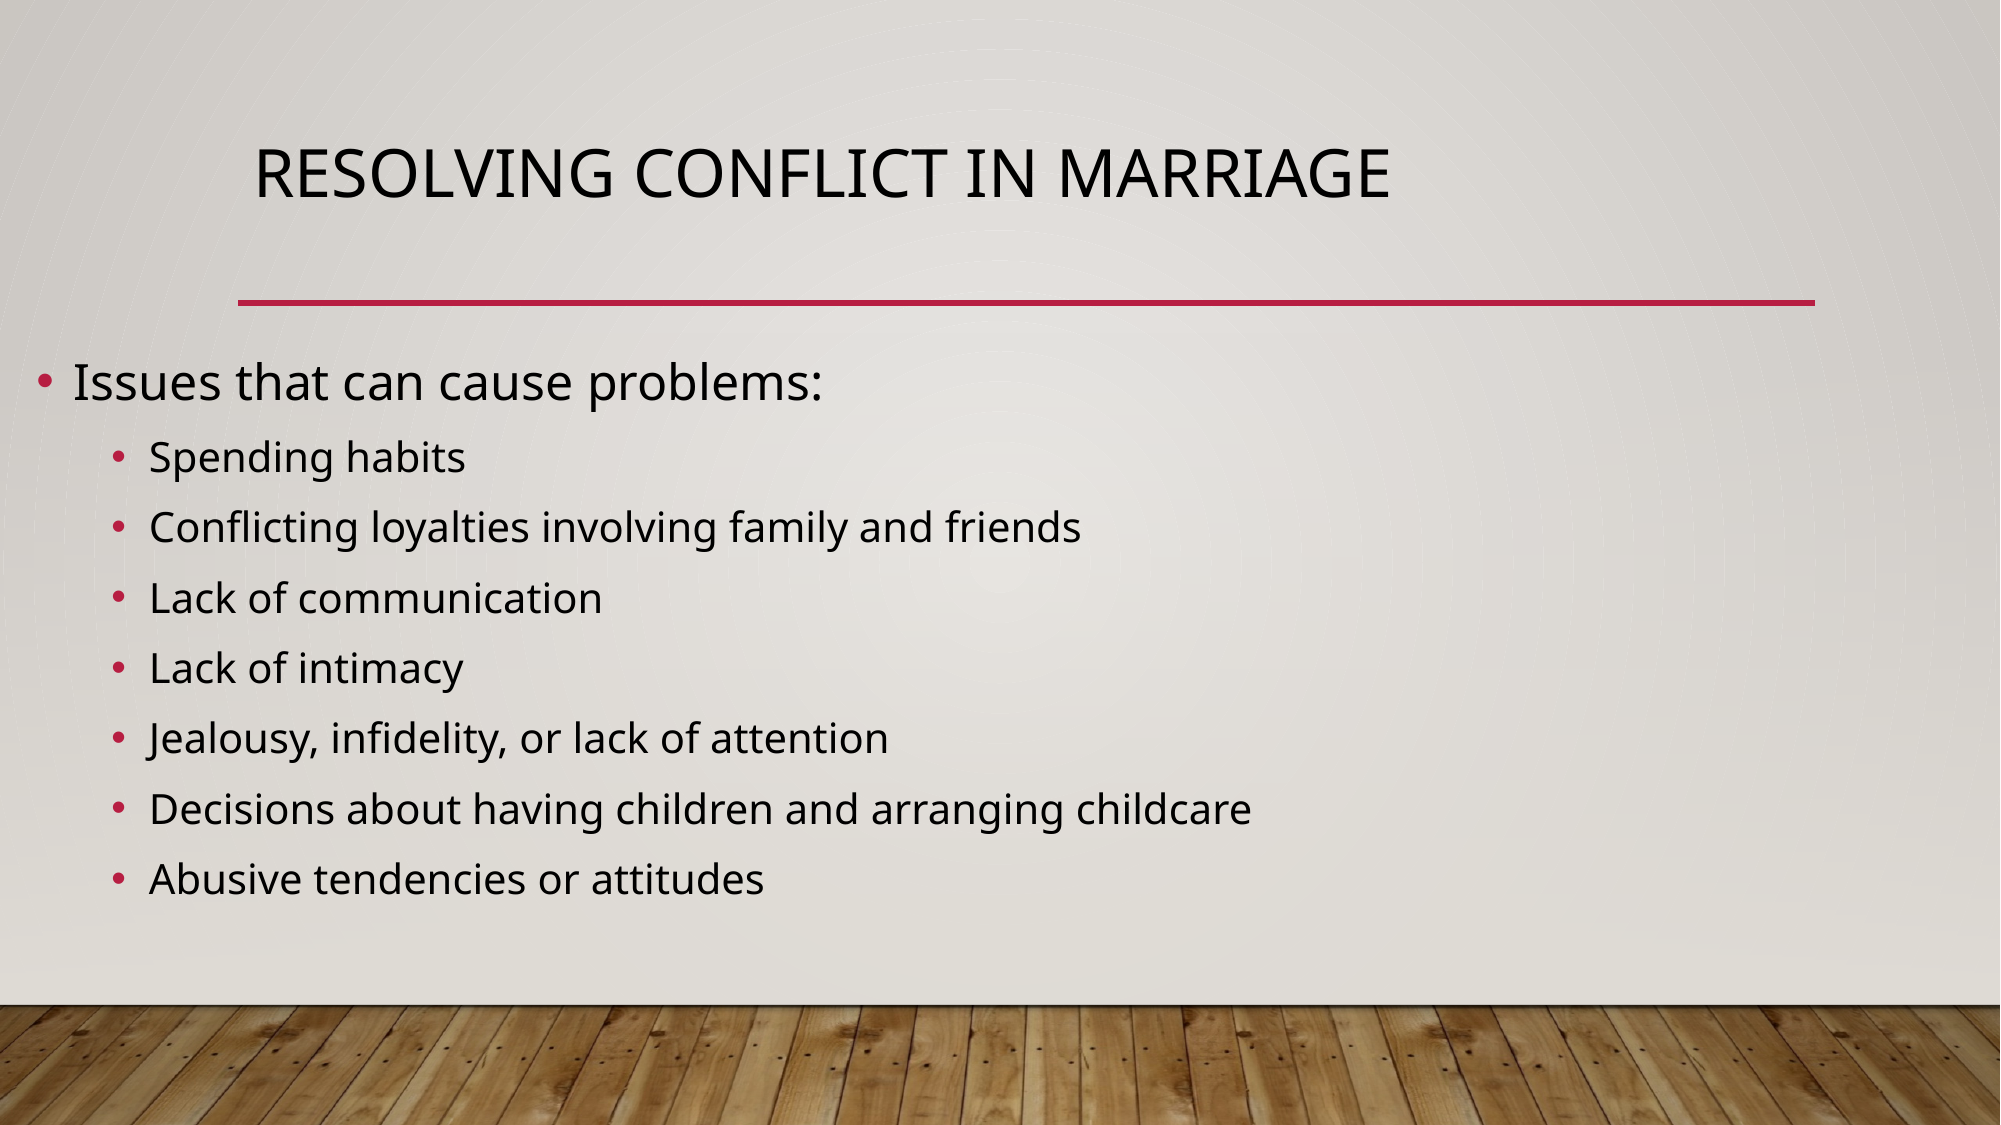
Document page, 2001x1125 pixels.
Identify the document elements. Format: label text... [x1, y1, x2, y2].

picture [0, 1005, 2000, 1125]
list Issues that can cause problems: Spending habits Conflicting loyalties involving family and friends Lack of communication Lack of intimacy Jealousy, infidelity, or lack of attention Decisions about having children and arranging childcare Abusive tendencies or attitudes [21, 330, 1814, 1003]
title Resolving conflict in marriage [238, 131, 1814, 305]
